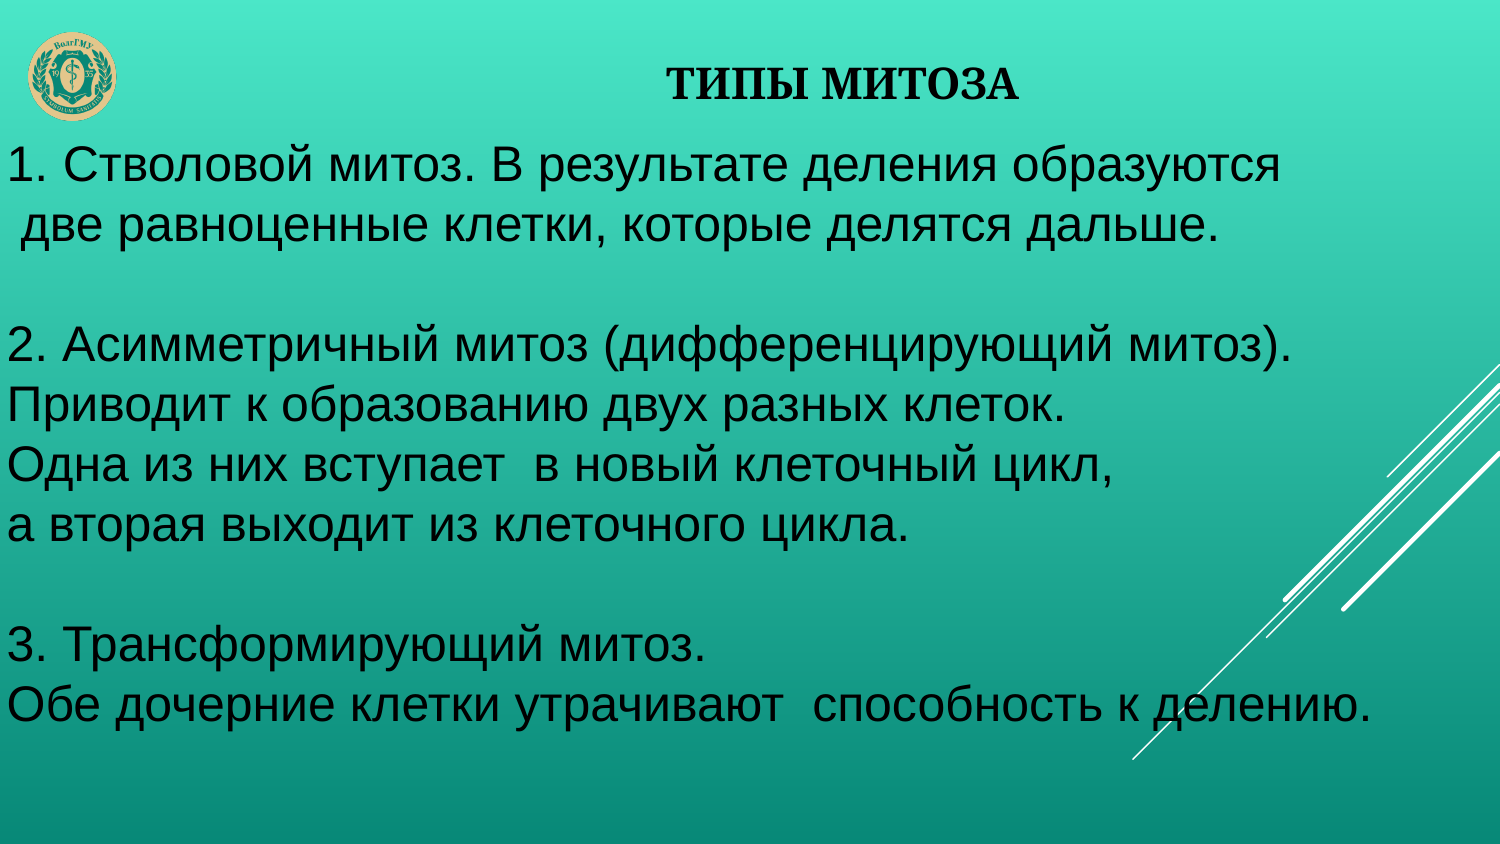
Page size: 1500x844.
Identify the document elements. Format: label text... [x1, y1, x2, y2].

picture [27, 32, 119, 121]
text_box Стволовой митоз. В результате деления образуются две равноценные клетки, которые делятся дальше. 2. Асимметричный митоз (дифференцирующий митоз). Приводит к образованию двух разных клеток. Одна из них вступает в новый клеточный цикл, а вторая выходит из клеточного цикла. 3. Трансформирующий митоз. Обе дочерние клетки утрачивают способность к делению. [0, 123, 1500, 799]
title Типы митоза [228, 35, 1458, 123]
